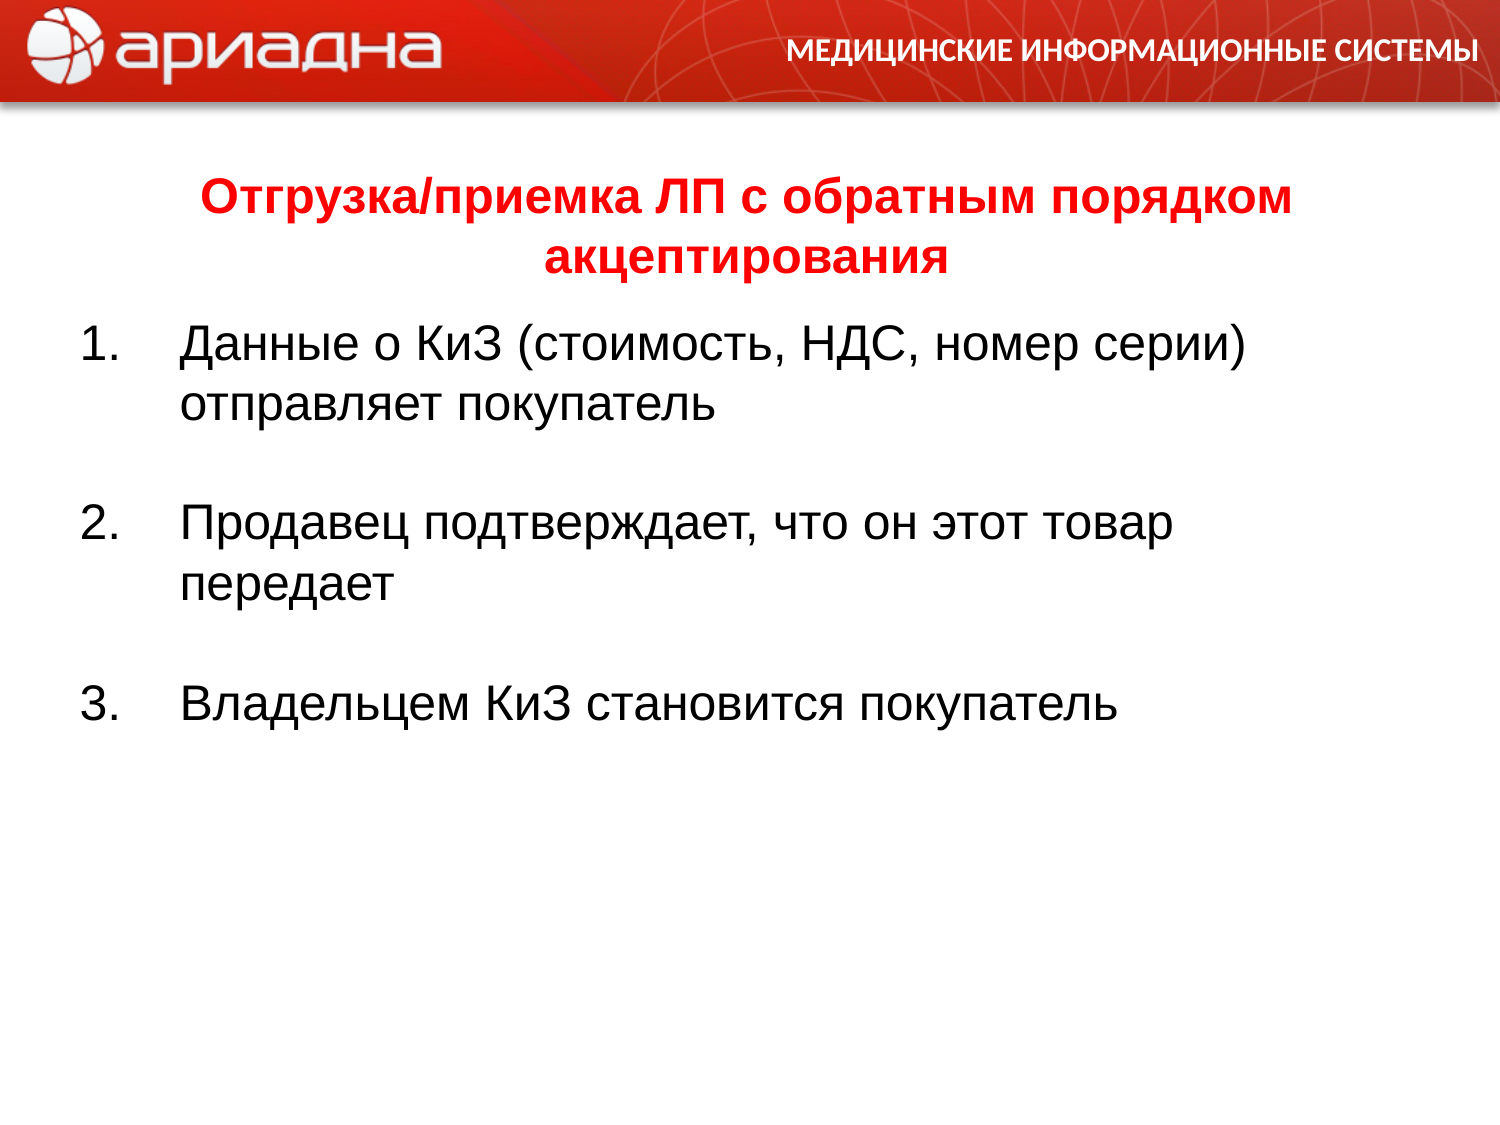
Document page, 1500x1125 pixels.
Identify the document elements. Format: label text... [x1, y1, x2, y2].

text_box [0, 0, 1500, 102]
text_box Отгрузка/приемка ЛП с обратным порядком акцептирования [11, 156, 1483, 291]
text_box Данные о КиЗ (стоимость, НДС, номер серии) отправляет покупатель Продавец подтверждает, что он этот товар передает Владельцем КиЗ становится покупатель [64, 302, 1412, 738]
